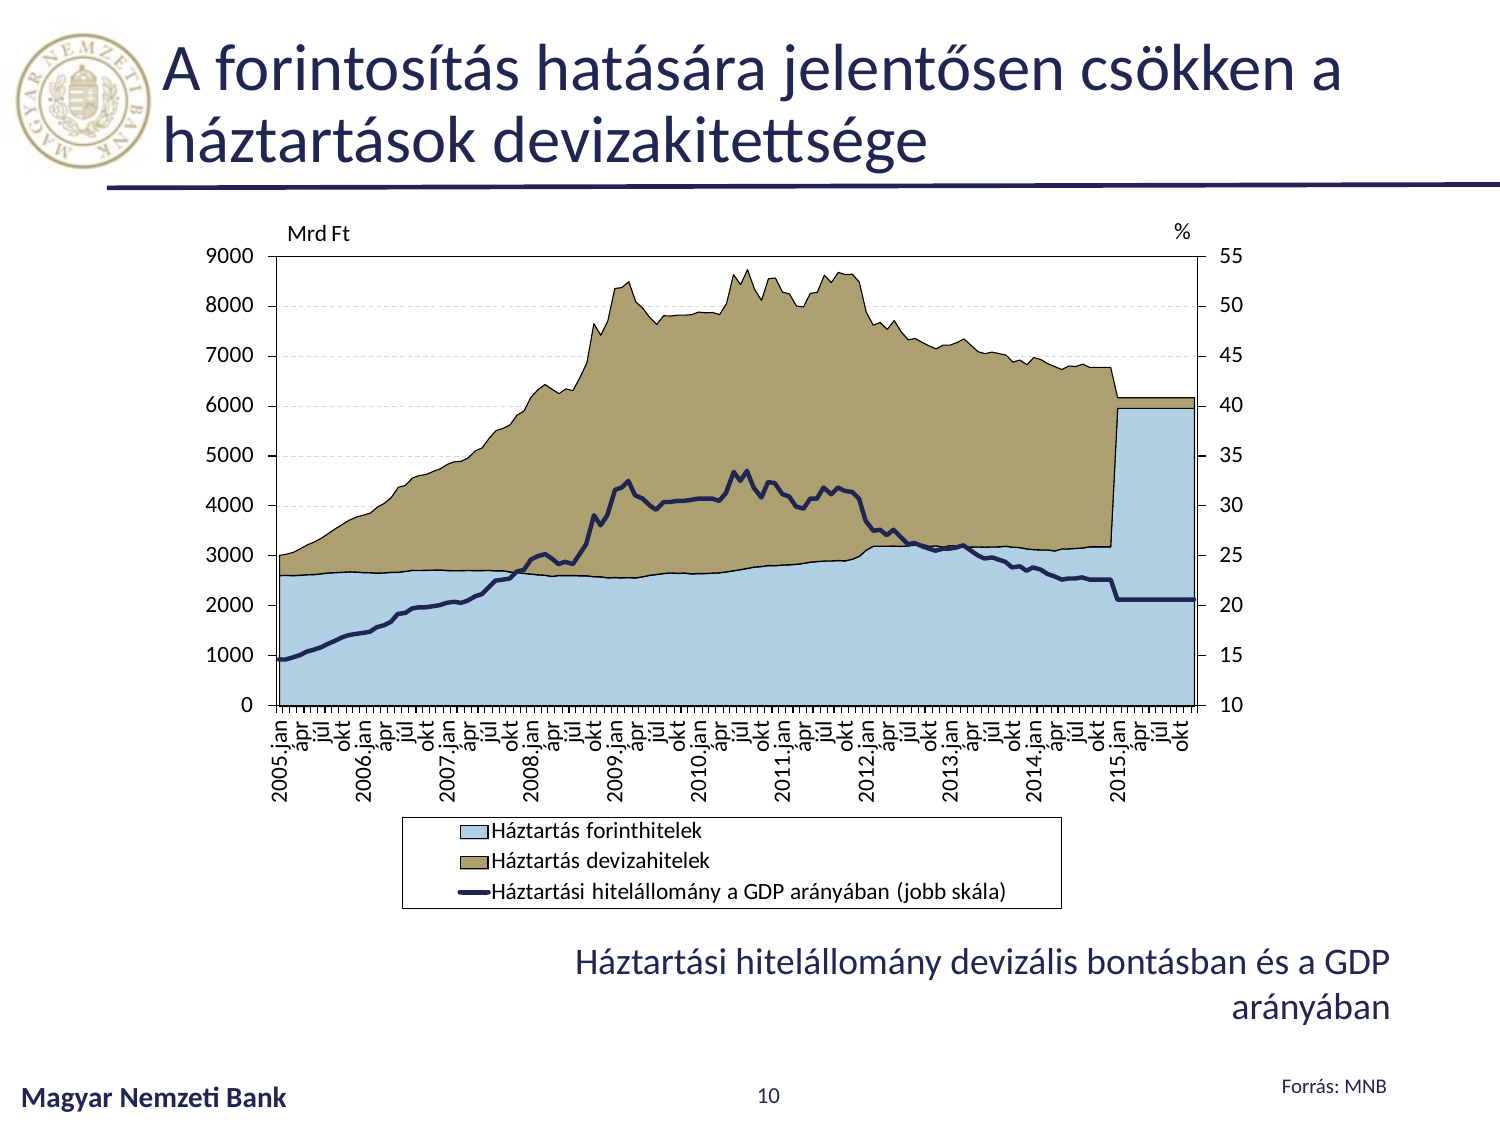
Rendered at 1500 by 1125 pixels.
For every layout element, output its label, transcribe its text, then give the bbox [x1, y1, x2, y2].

text_box Háztartási hitelállomány devizális bontásban és a GDP arányában [395, 929, 1406, 1035]
title A forintosítás hatására jelentősen csökken a háztartások devizakitettsége [147, 42, 1483, 168]
slide_number 10 [690, 1076, 847, 1113]
text_box Forrás: MNB [1267, 1065, 1402, 1106]
picture [197, 207, 1282, 917]
picture [0, 18, 166, 185]
